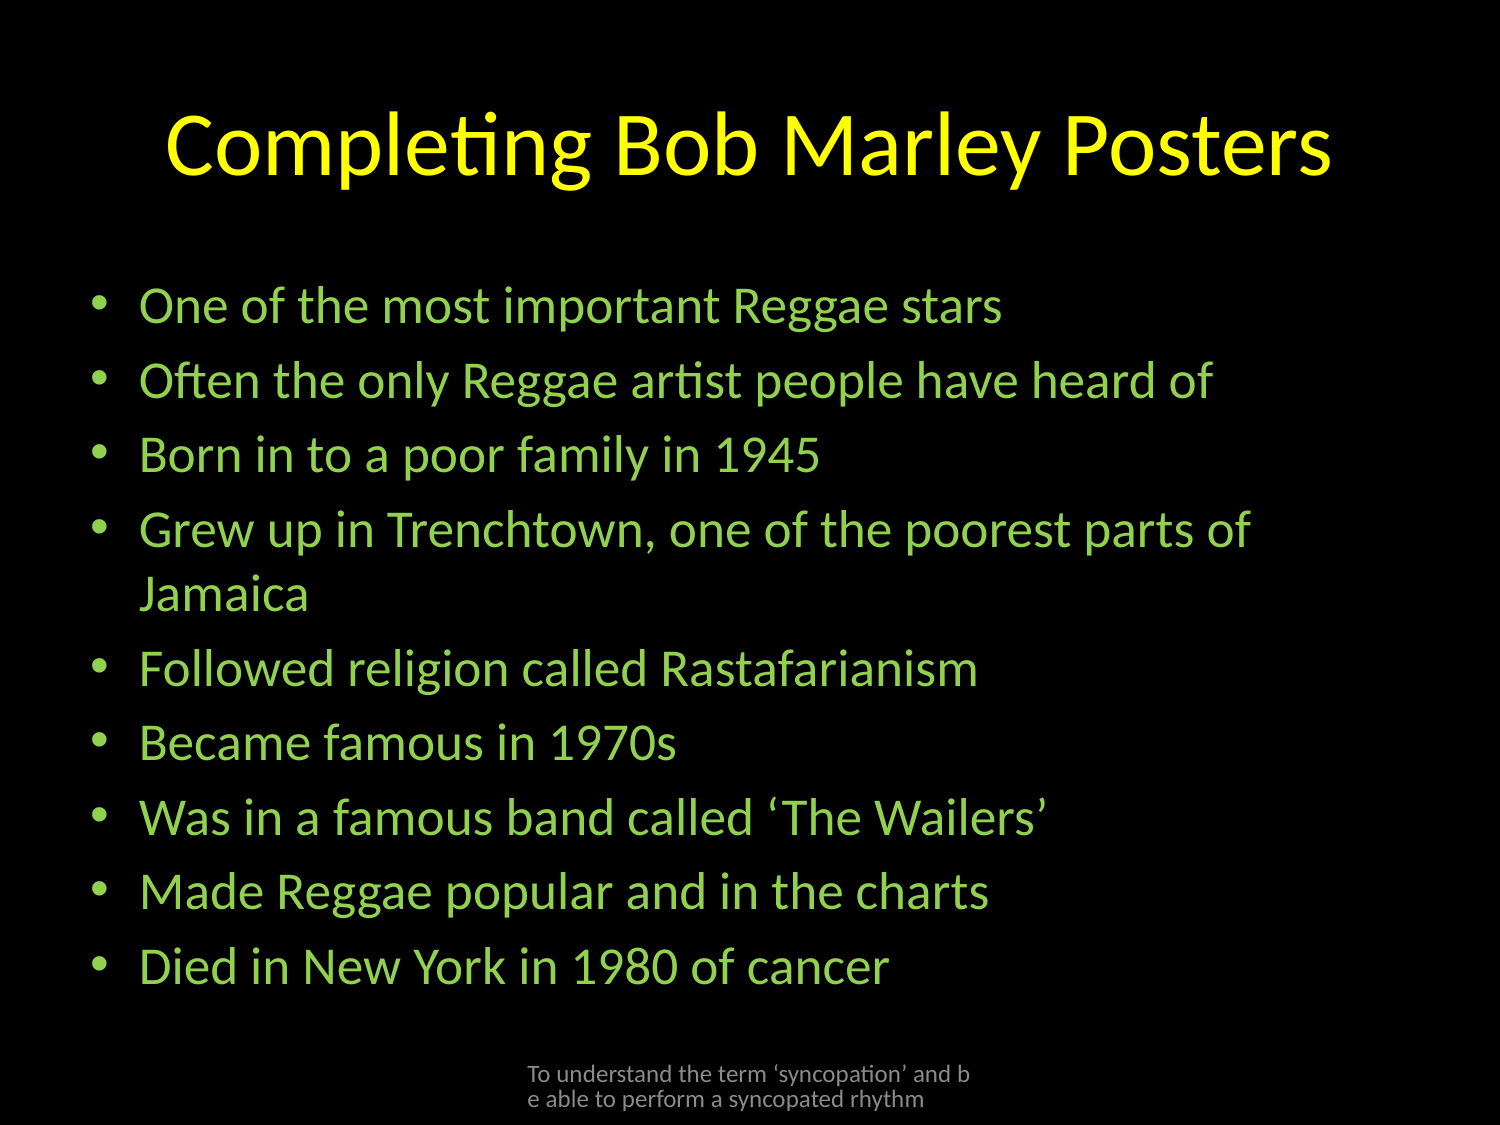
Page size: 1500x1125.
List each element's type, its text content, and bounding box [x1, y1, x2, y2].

footer To understand the term ‘syncopation’ and be able to perform a syncopated rhythm [512, 1042, 988, 1103]
title Completing Bob Marley Posters [75, 45, 1425, 233]
list One of the most important Reggae stars Often the only Reggae artist people have heard of Born in to a poor family in 1945 Grew up in Trenchtown, one of the poorest parts of Jamaica Followed religion called Rastafarianism Became famous in 1970s Was in a famous band called ‘The Wailers’ Made Reggae popular and in the charts Died in New York in 1980 of cancer [75, 262, 1425, 1005]
